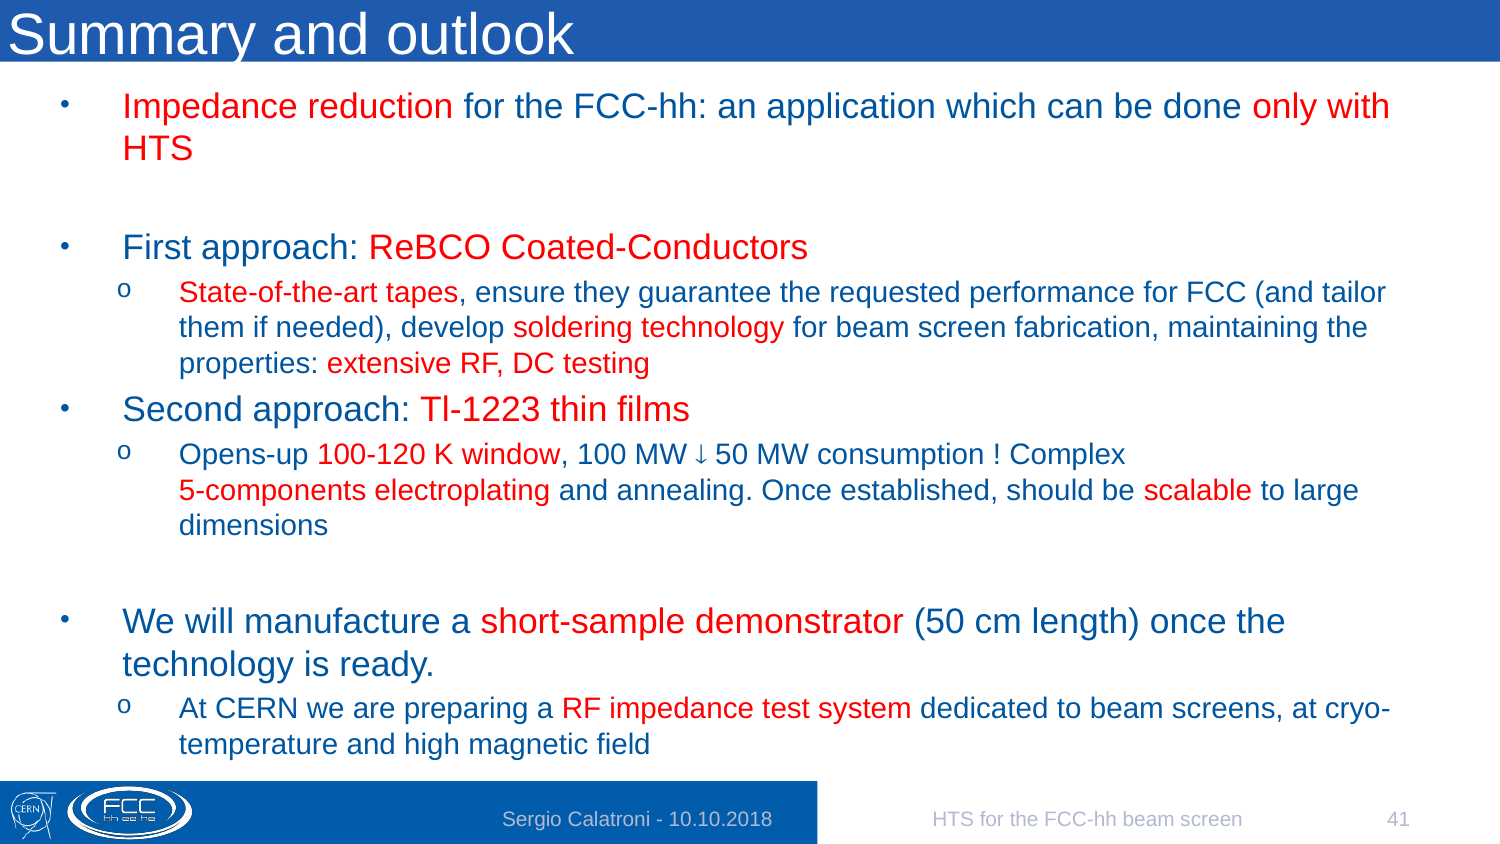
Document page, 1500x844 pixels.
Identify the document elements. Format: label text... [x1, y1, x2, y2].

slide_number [487, 795, 838, 841]
title Summary and outlook [0, 0, 1500, 62]
list Impedance reduction for the FCC-hh: an application which can be done only with HTS First approach: ReBCO Coated-Conductors State-of-the-art tapes, ensure they guarantee the requested performance for FCC (and tailor them if needed), develop soldering technology for beam screen fabrication, maintaining the properties: extensive RF, DC testing Second approach: Tl-1223 thin films Opens-up 100-120 K window, 100 MW  50 MW consumption ! Complex 5-components electroplating and annealing. Once established, should be scalable to large dimensions We will manufacture a short-sample demonstrator (50 cm length) once the technology is ready. At CERN we are preparing a RF impedance test system dedicated to beam screens, at cryo-temperature and high magnetic field [40, 75, 1460, 773]
picture [64, 785, 195, 841]
slide_number 41 [1342, 795, 1425, 841]
footer HTS for the FCC-hh beam screen [850, 795, 1326, 841]
